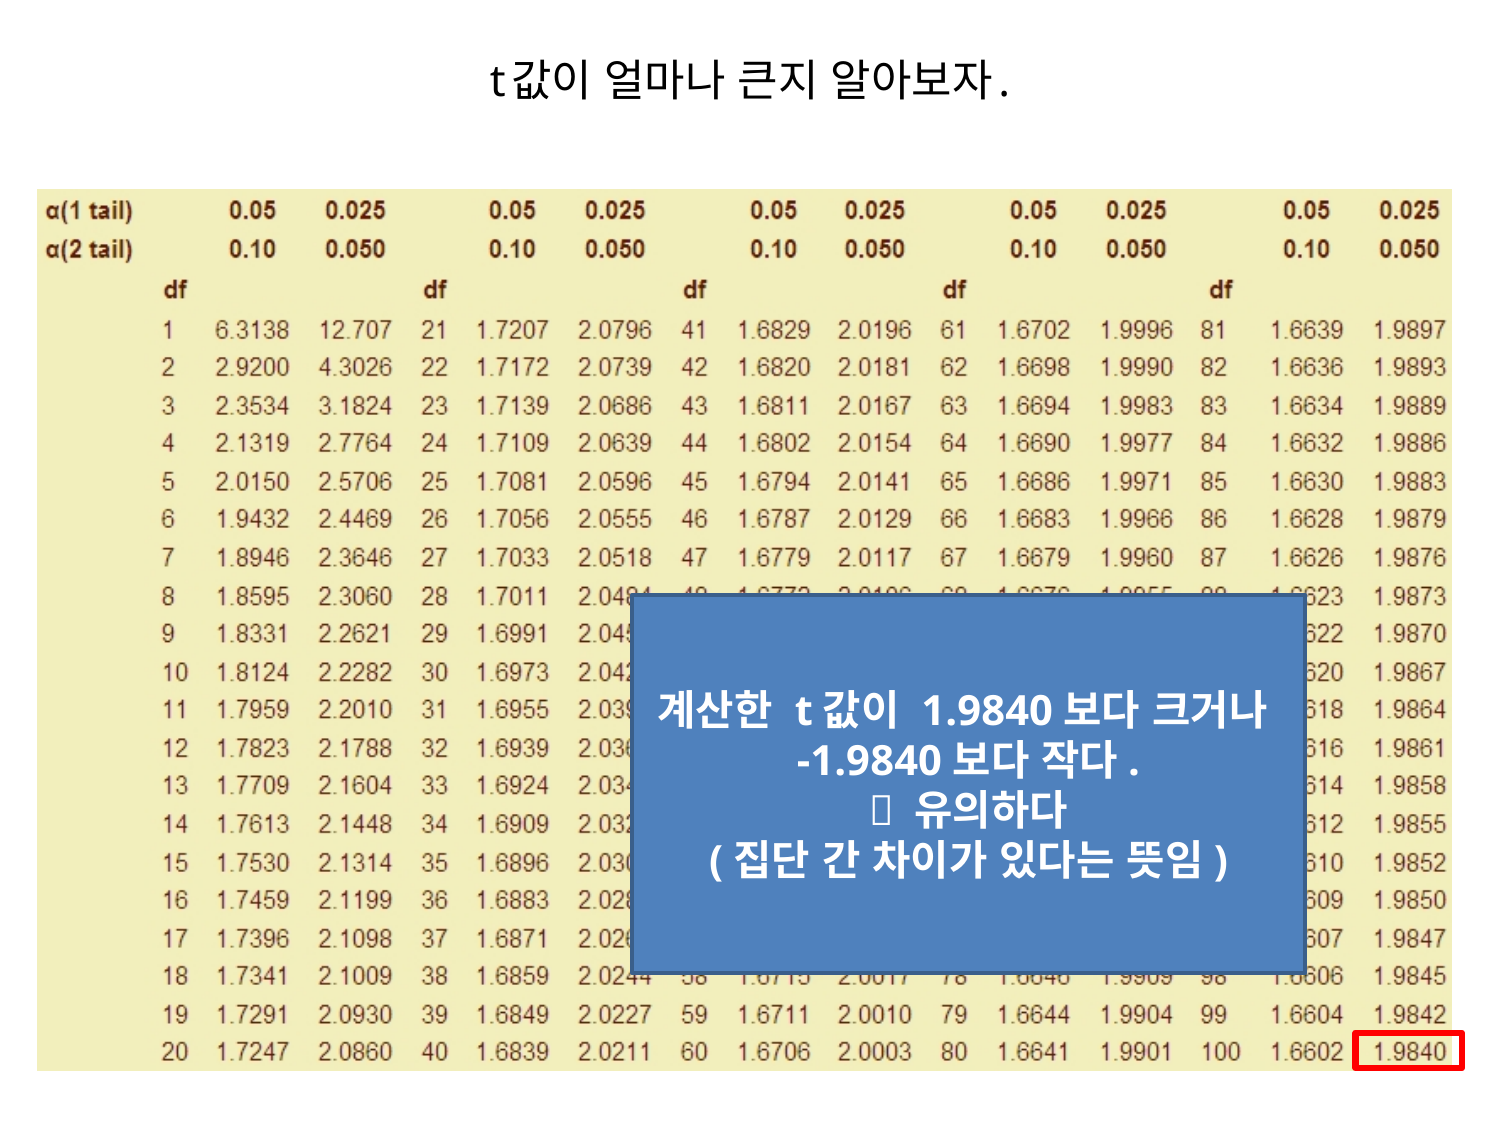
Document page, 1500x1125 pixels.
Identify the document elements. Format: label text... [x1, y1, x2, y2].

text_box [1456, 1031, 1464, 1070]
picture [37, 189, 1452, 1071]
title t값이 얼마나 큰지 알아보자. [75, 45, 1425, 114]
